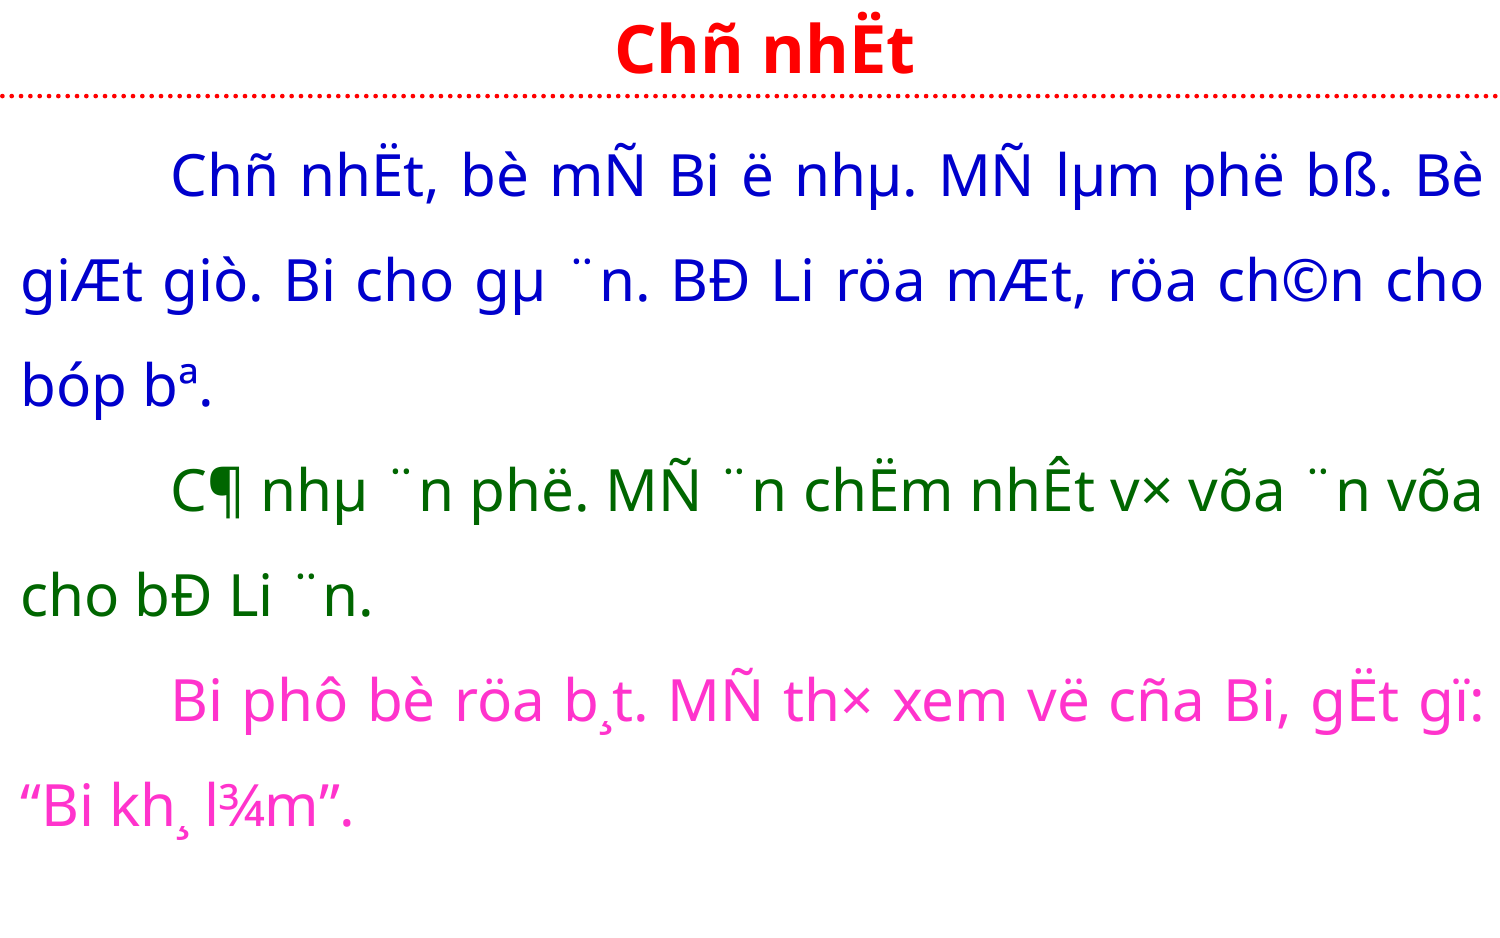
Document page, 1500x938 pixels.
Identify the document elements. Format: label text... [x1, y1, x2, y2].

text_box Chñ nhËt [599, 0, 931, 95]
text_box Chñ nhËt, bè mÑ Bi ë nhµ. MÑ lµm phë bß. Bè giÆt giò. Bi cho gµ ¨n. BÐ Li röa mÆt, röa ch©n cho bóp bª. C¶ nhµ ¨n phë. MÑ ¨n chËm nhÊt v× võa ¨n võa cho bÐ Li ¨n. Bi phô bè röa b¸t. MÑ th× xem vë cña Bi, gËt gï: “Bi kh¸ l¾m”. [5, 96, 1500, 846]
